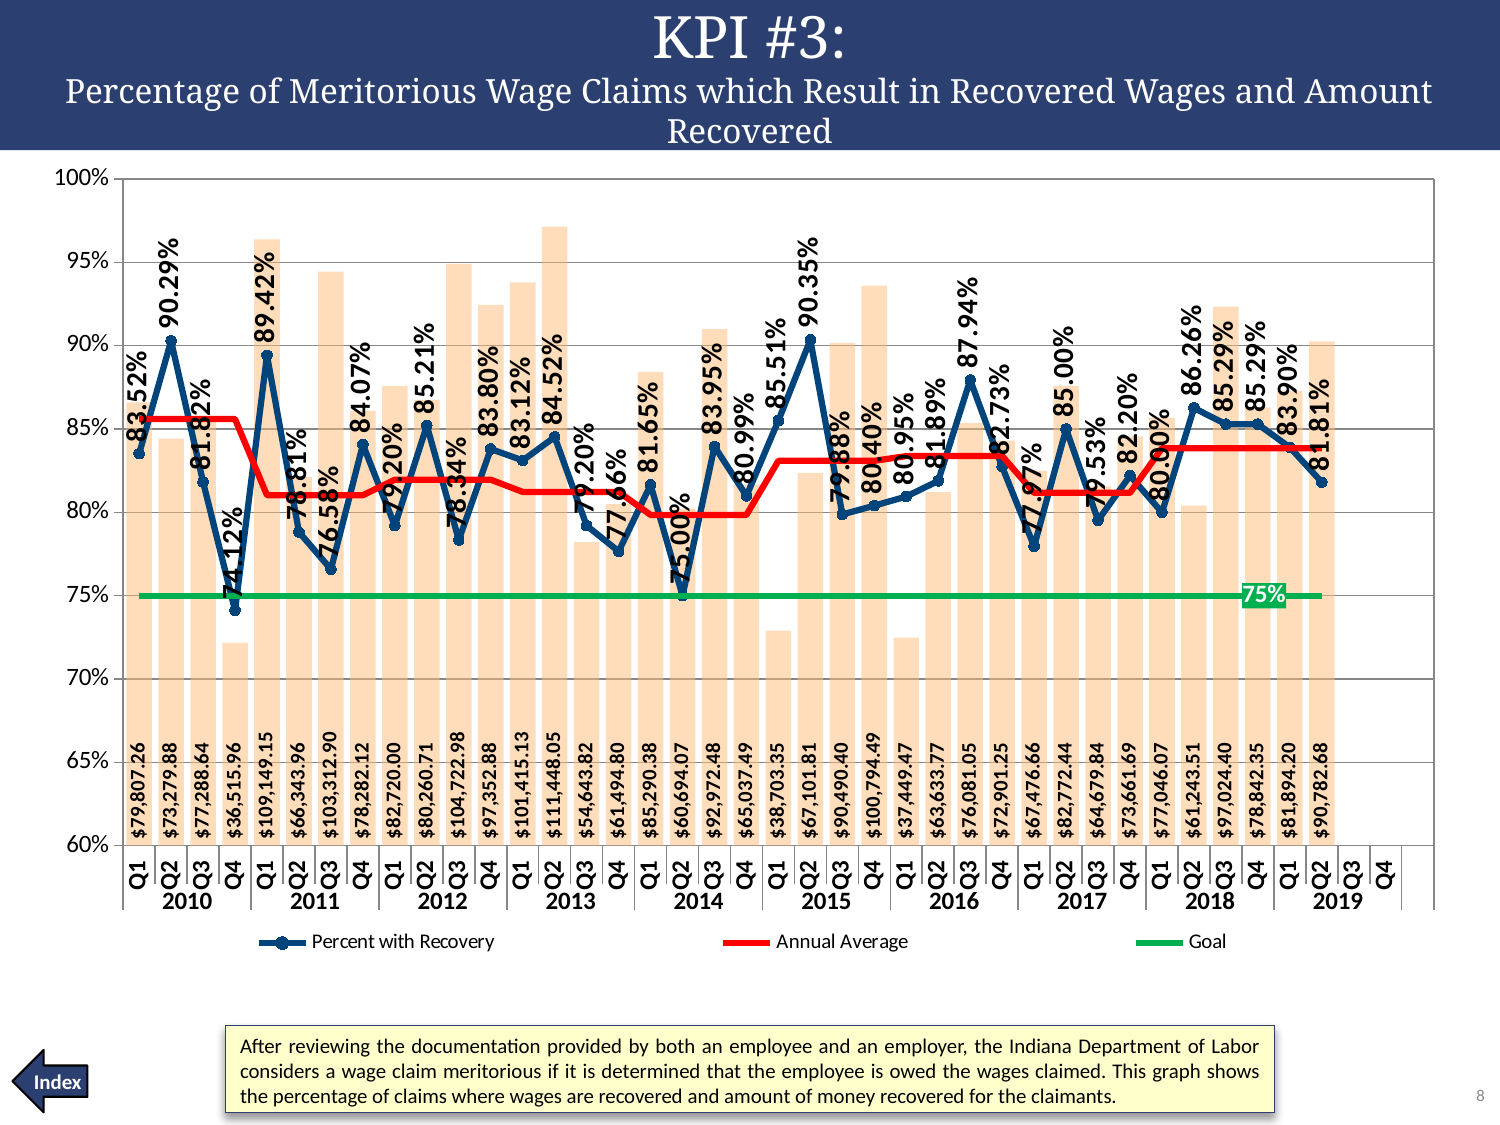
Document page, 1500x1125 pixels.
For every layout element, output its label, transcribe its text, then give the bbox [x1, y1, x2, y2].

text_box KPI #3: Percentage of Meritorious Wage Claims which Result in Recovered Wages and Amount Recovered [0, 0, 1500, 150]
text_box Index [10, 1048, 90, 1115]
chart [24, 149, 1463, 976]
list After reviewing the documentation provided by both an employee and an employer, the Indiana Department of Labor considers a wage claim meritorious if it is determined that the employee is owed the wages claimed. This graph shows the percentage of claims where wages are recovered and amount of money recovered for the claimants. [225, 1025, 1275, 1113]
slide_number 8 [1449, 1065, 1500, 1125]
